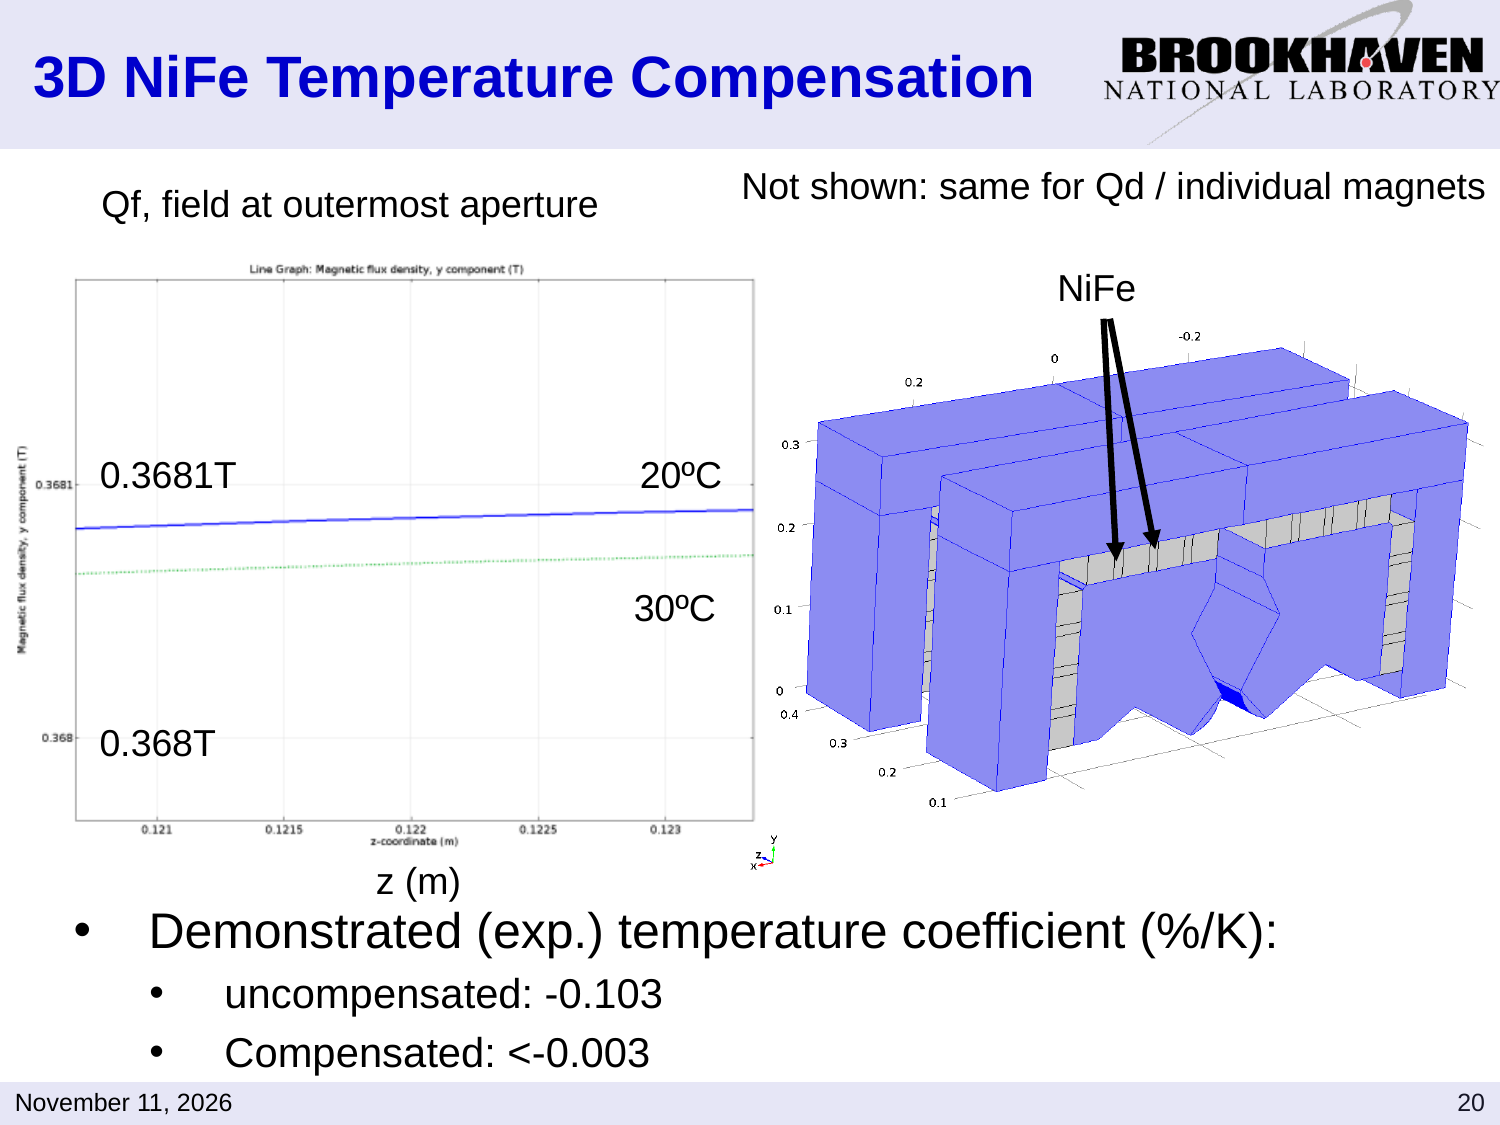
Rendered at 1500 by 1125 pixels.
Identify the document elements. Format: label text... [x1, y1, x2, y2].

picture [16, 256, 758, 850]
text_box Not shown: same for Qd / individual magnets [726, 154, 1500, 214]
picture [1104, 0, 1500, 145]
text_box Demonstrated (exp.) temperature coefficient (%/K): uncompensated: -0.103 Compensated: <-0.003 [58, 891, 1456, 1100]
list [744, 256, 1484, 891]
text_box Qf, field at outermost aperture [86, 172, 625, 233]
title 3D NiFe Temperature Compensation [17, 10, 1105, 138]
text_box z (m) [361, 857, 477, 891]
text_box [1103, 318, 1117, 562]
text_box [1109, 318, 1156, 550]
